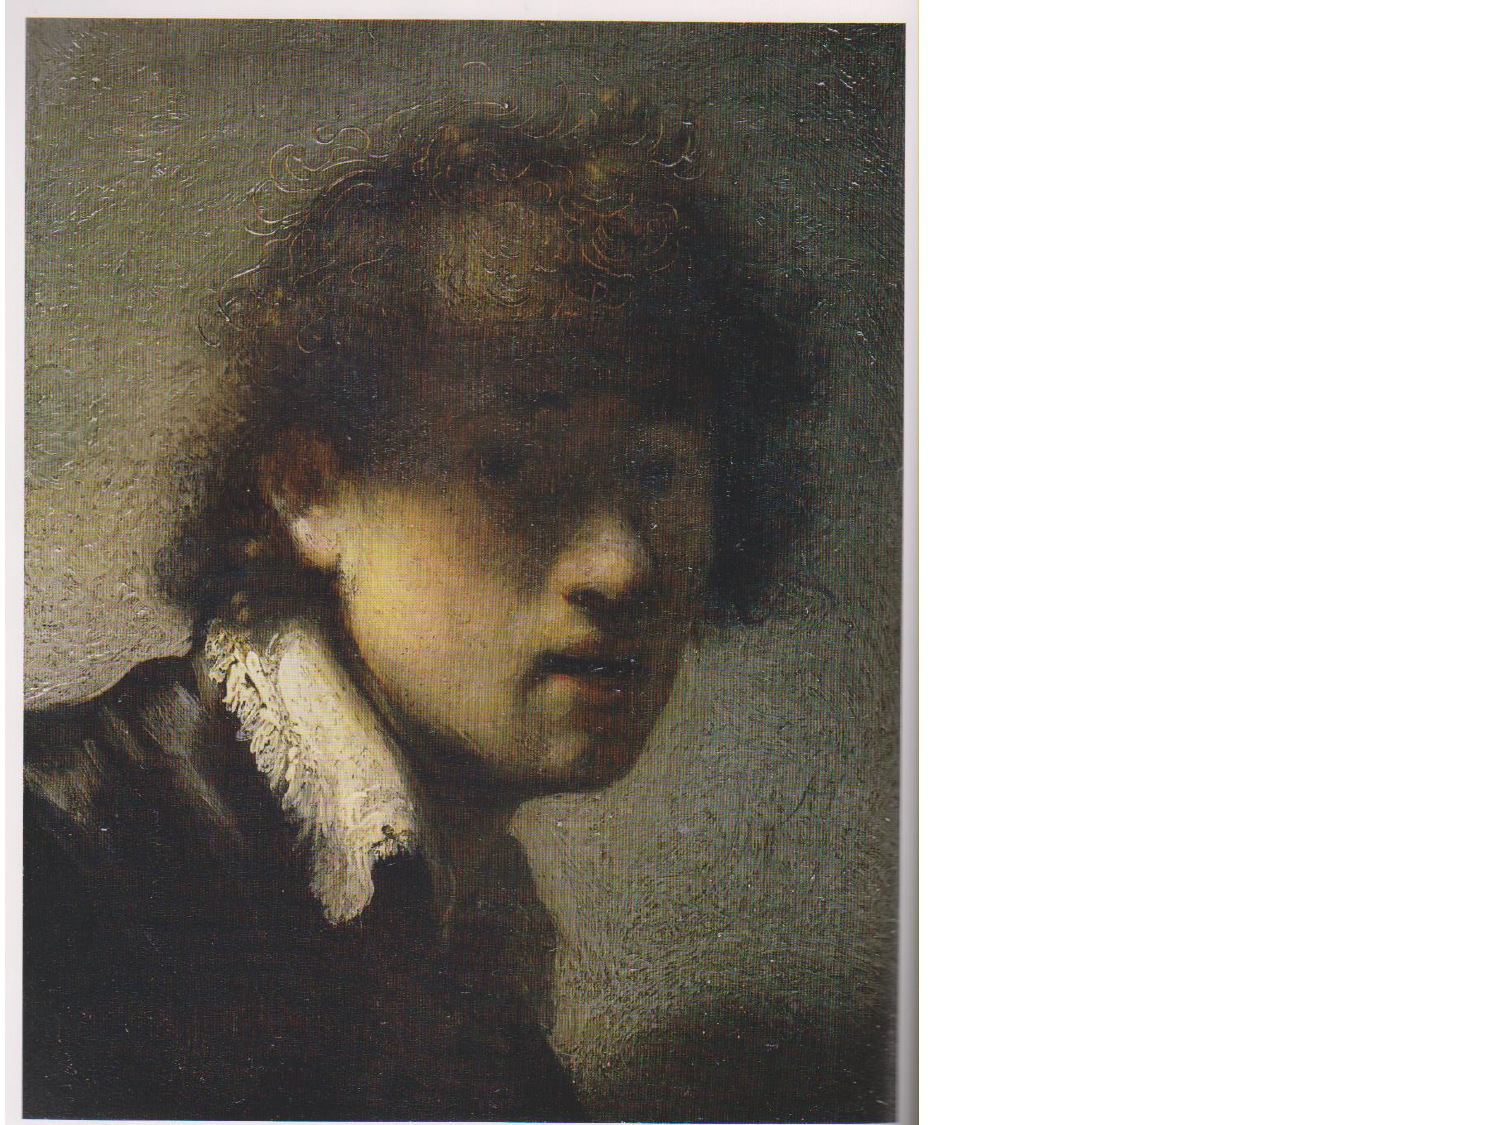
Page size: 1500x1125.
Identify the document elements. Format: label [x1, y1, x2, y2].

list [5, 0, 920, 1125]
